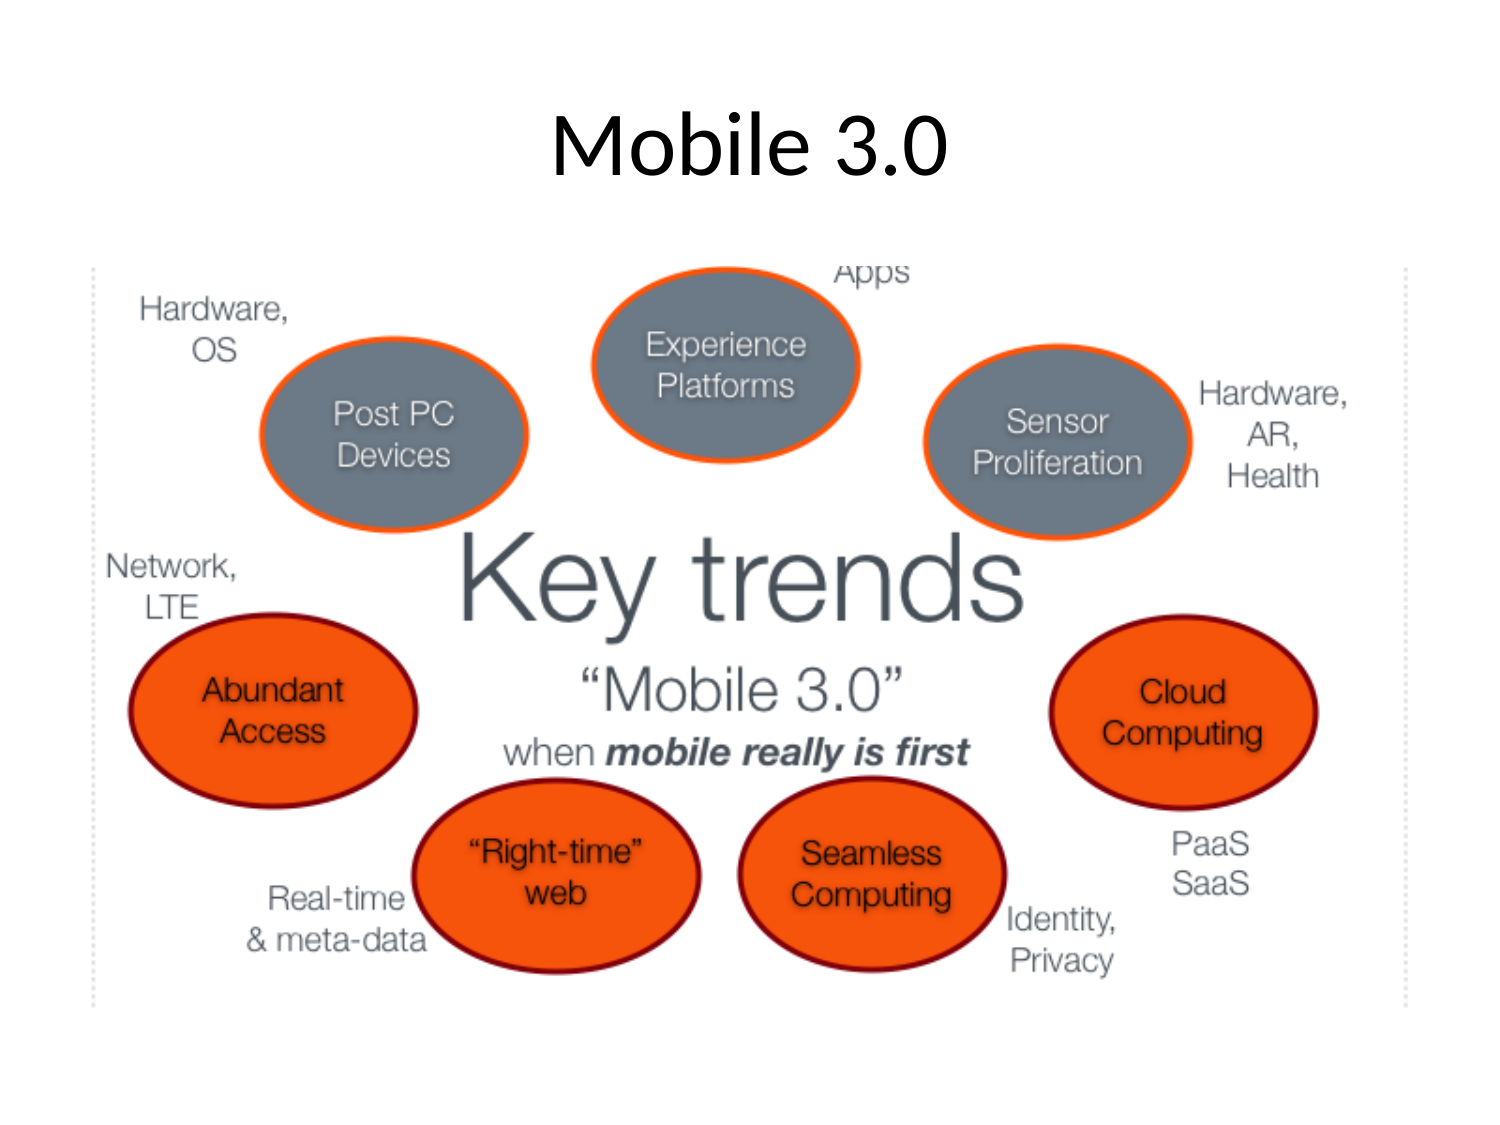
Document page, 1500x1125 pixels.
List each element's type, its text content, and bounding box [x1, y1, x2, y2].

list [74, 266, 1426, 1010]
title Mobile 3.0 [75, 45, 1425, 233]
